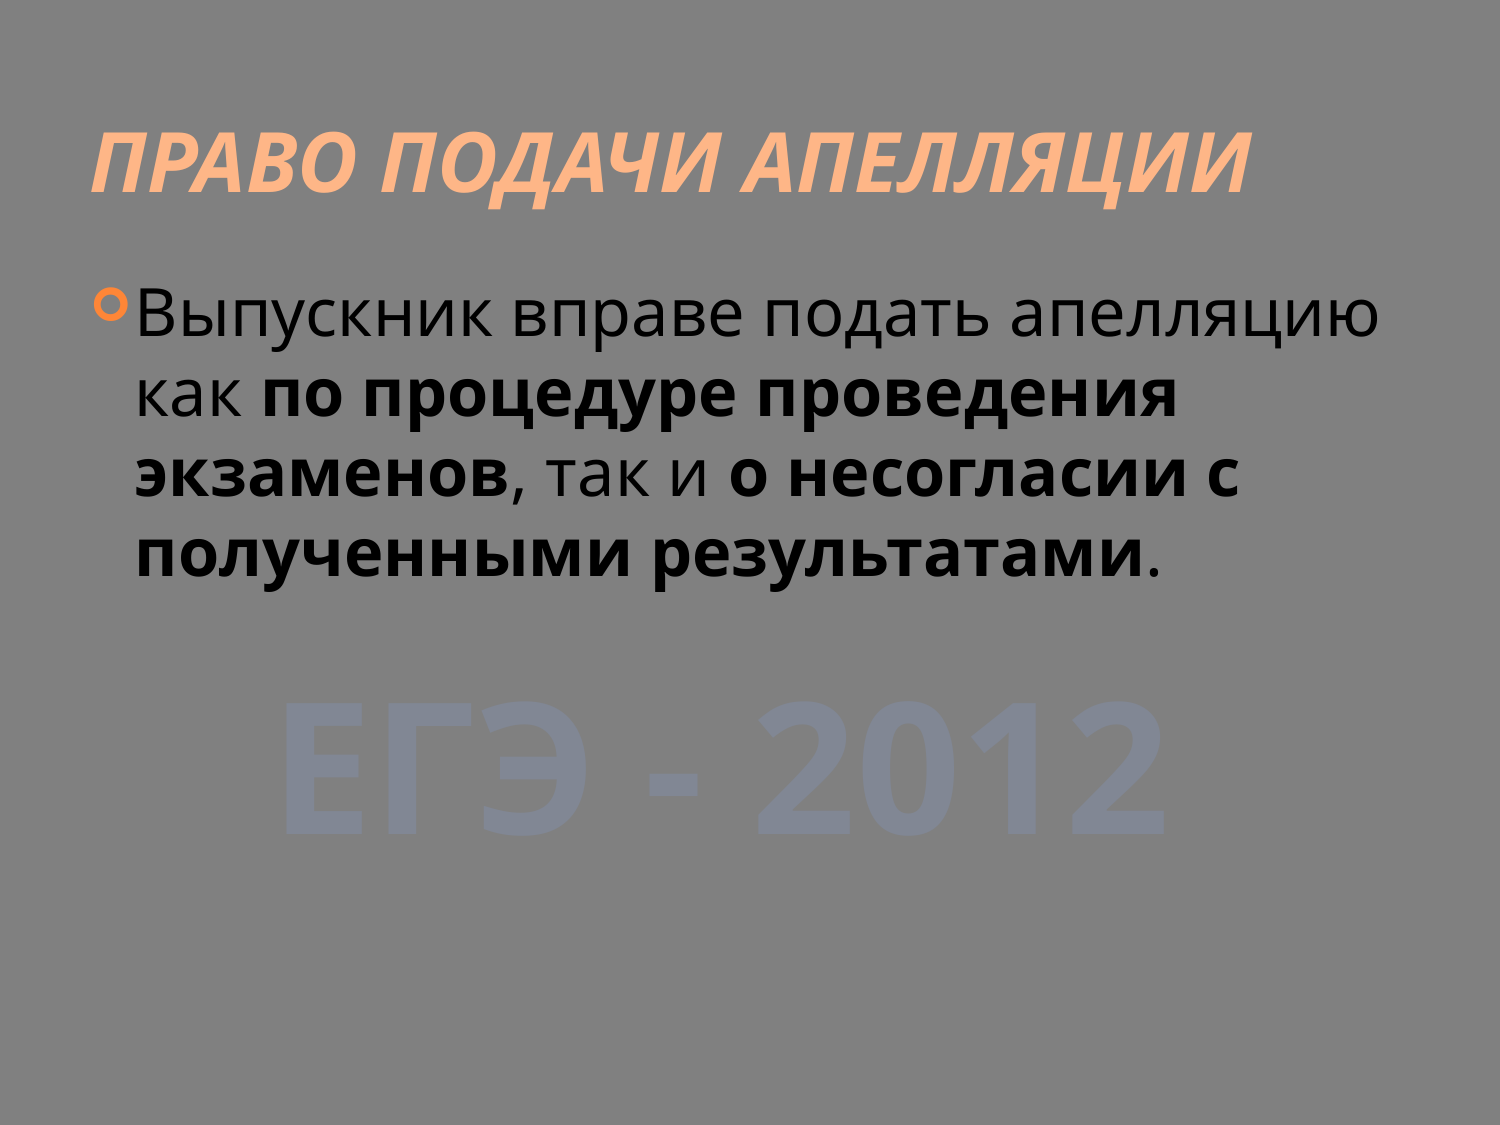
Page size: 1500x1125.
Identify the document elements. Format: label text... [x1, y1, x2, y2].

list Выпускник вправе подать апелляцию как по процедуре проведения экзаменов, так и о несогласии с полученными результатами. [74, 262, 1442, 716]
text_box ЕГЭ - 2012 [128, 539, 1360, 985]
title Право подачи апелляции [75, 45, 1383, 262]
